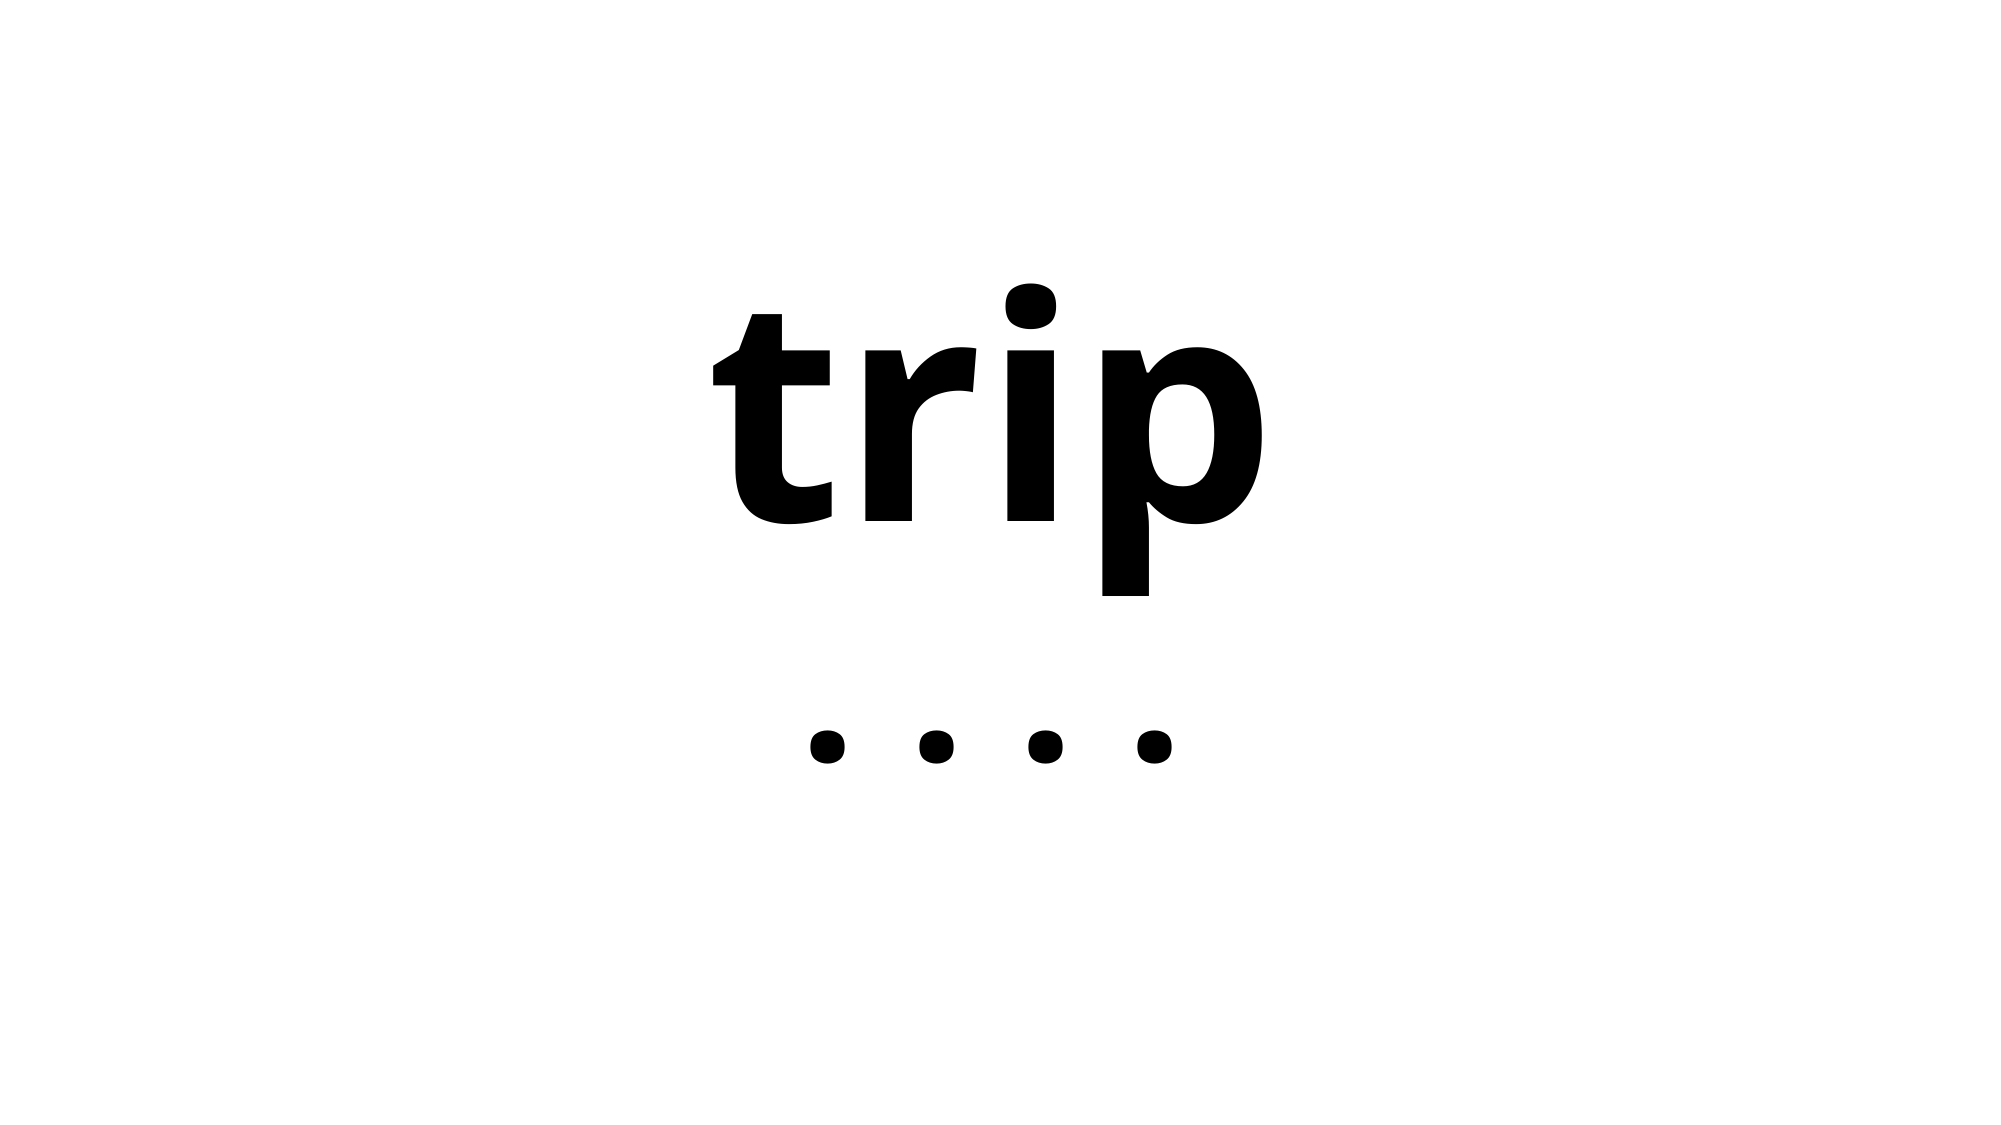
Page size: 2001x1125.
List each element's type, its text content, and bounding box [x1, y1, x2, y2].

title trip . . . . [129, 419, 1854, 637]
